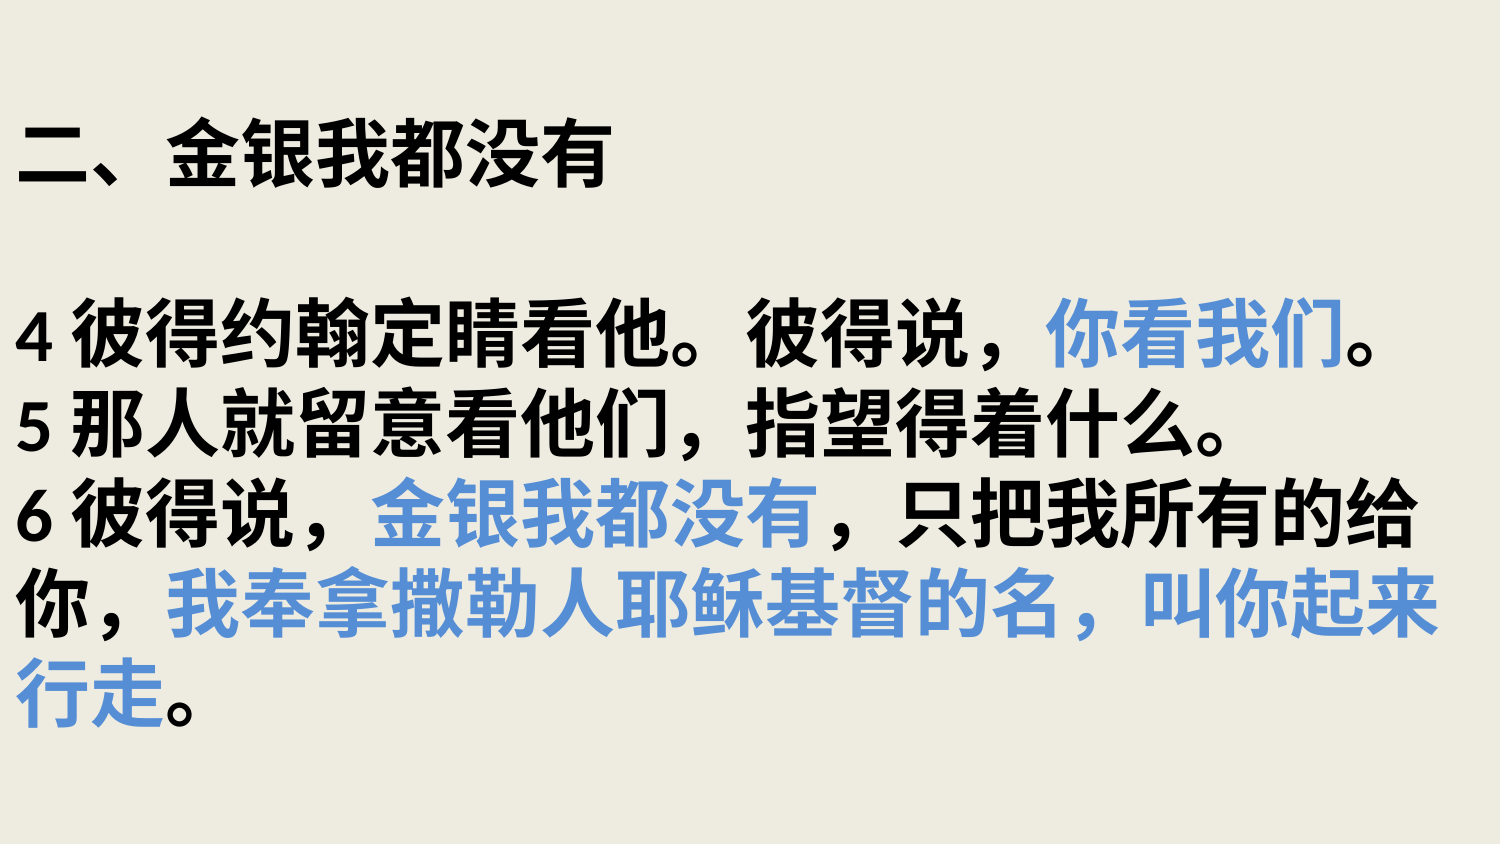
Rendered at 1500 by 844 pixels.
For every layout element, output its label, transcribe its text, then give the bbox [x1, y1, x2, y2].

title 二、金银我都没有 4彼得约翰定睛看他。彼得说，你看我们。 5那人就留意看他们，指望得着什么。 6彼得说，金银我都没有，只把我所有的给你，我奉拿撒勒人耶稣基督的名，叫你起来行走。 [0, 0, 1500, 844]
